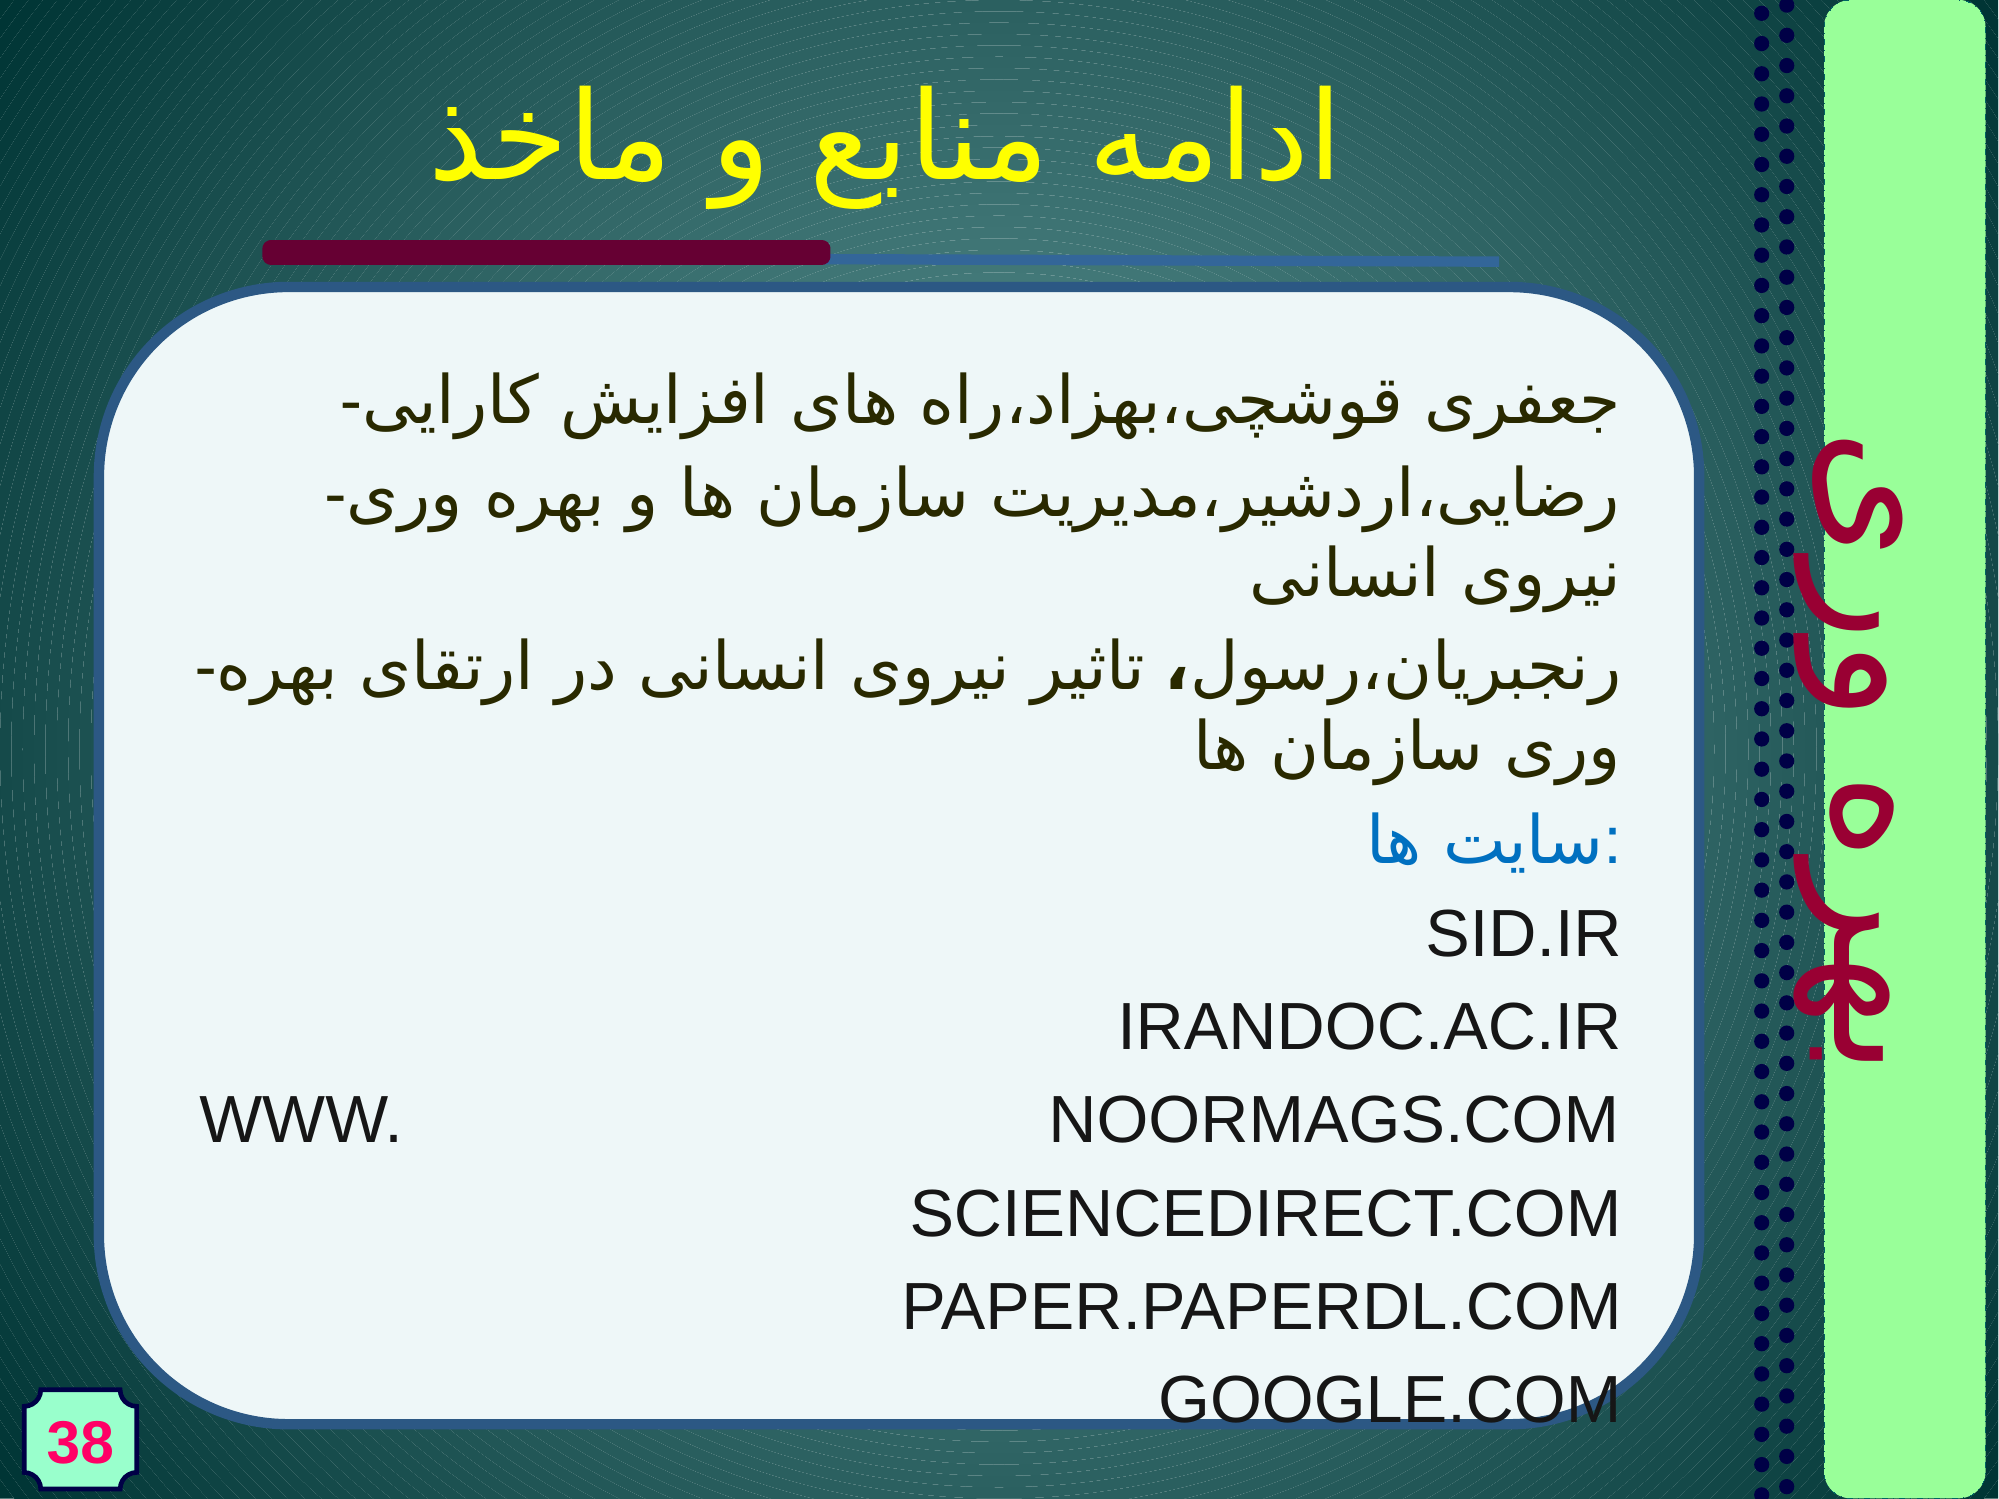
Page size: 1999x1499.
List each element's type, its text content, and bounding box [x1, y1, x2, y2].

title ادامه منابع و ماخذ [86, 49, 1687, 287]
list -جعفری قوشچی،بهزاد،راه های افزایش کارایی -رضایی،اردشیر،مدیریت سازمان ها و بهره وری نیروی انسانی -رنجبریان،رسول، تاثیر نیروی انسانی در ارتقای بهره وری سازمان ها سایت ها: SID.IR IRANDOC.AC.IR WWW. NOORMAGS.COM SCIENCEDIRECT.COM PAPER.PAPERDL.COM GOOGLE.COM [161, 349, 1637, 1362]
